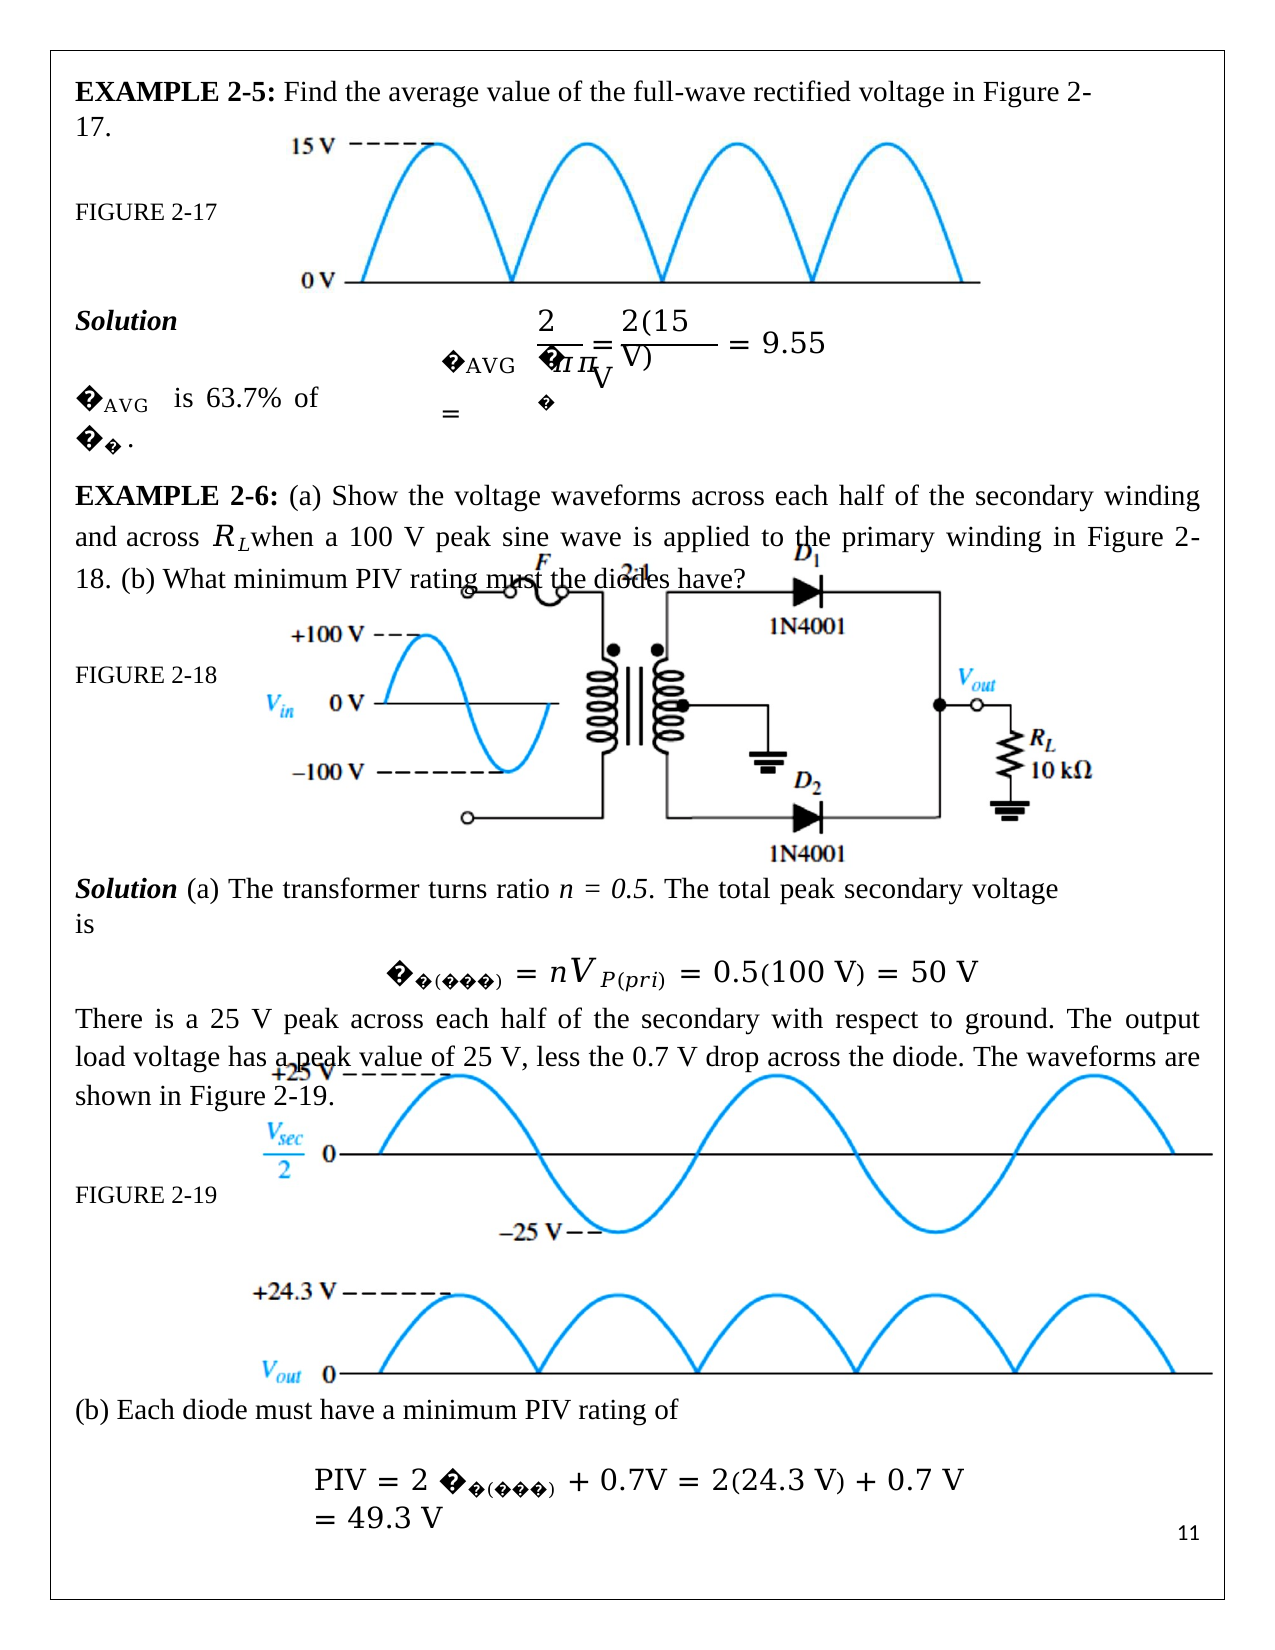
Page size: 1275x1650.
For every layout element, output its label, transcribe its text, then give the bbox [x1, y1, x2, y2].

text_box 2�� [535, 302, 584, 344]
text_box 2(15 V) [619, 302, 721, 339]
text_box = = 9.55 V [589, 324, 837, 362]
text_box FIGURE 2-19 [72, 1178, 220, 1211]
slide_number 11 [1172, 1517, 1205, 1549]
text_box EXAMPLE 2-5: Find the average value of the full-wave rectified voltage in Figure 2-17. FIGURE 2-17 Solution [72, 72, 1125, 304]
text_box FIGURE 2-18 [72, 659, 220, 692]
text_box �AVG is 63.7% of �� . EXAMPLE 2-6: (a) Show the voltage waveforms across each half of the secondary winding and across 𝑅𝐿when a 100 V peak sine wave is applied to the primary winding in Figure 2-18. (b) What minimum PIV rating must the diodes have? [72, 376, 1203, 547]
text_box [286, 124, 999, 302]
text_box [250, 547, 1101, 868]
text_box [248, 1055, 1219, 1393]
text_box 𝜋𝜋 [549, 343, 680, 376]
text_box Solution (a) The transformer turns ratio n = 0.5. The total peak secondary voltage is ��(���) = 𝑛𝑉𝑃(𝑝𝑟𝑖) = 0.5(100 V) = 50 V There is a 25 V peak across each half of the secondary with respect to ground. The output load voltage has a peak value of 25 V, less the 0.7 V drop across the diode. The waveforms are shown in Figure 2-19. [72, 868, 1203, 1066]
text_box (b) Each diode must have a minimum PIV rating of PIV = 2 ��(���) + 0.7V = 2(24.3 V) + 0.7 V = 49.3 V [72, 1390, 964, 1489]
text_box �AVG = [438, 330, 532, 366]
